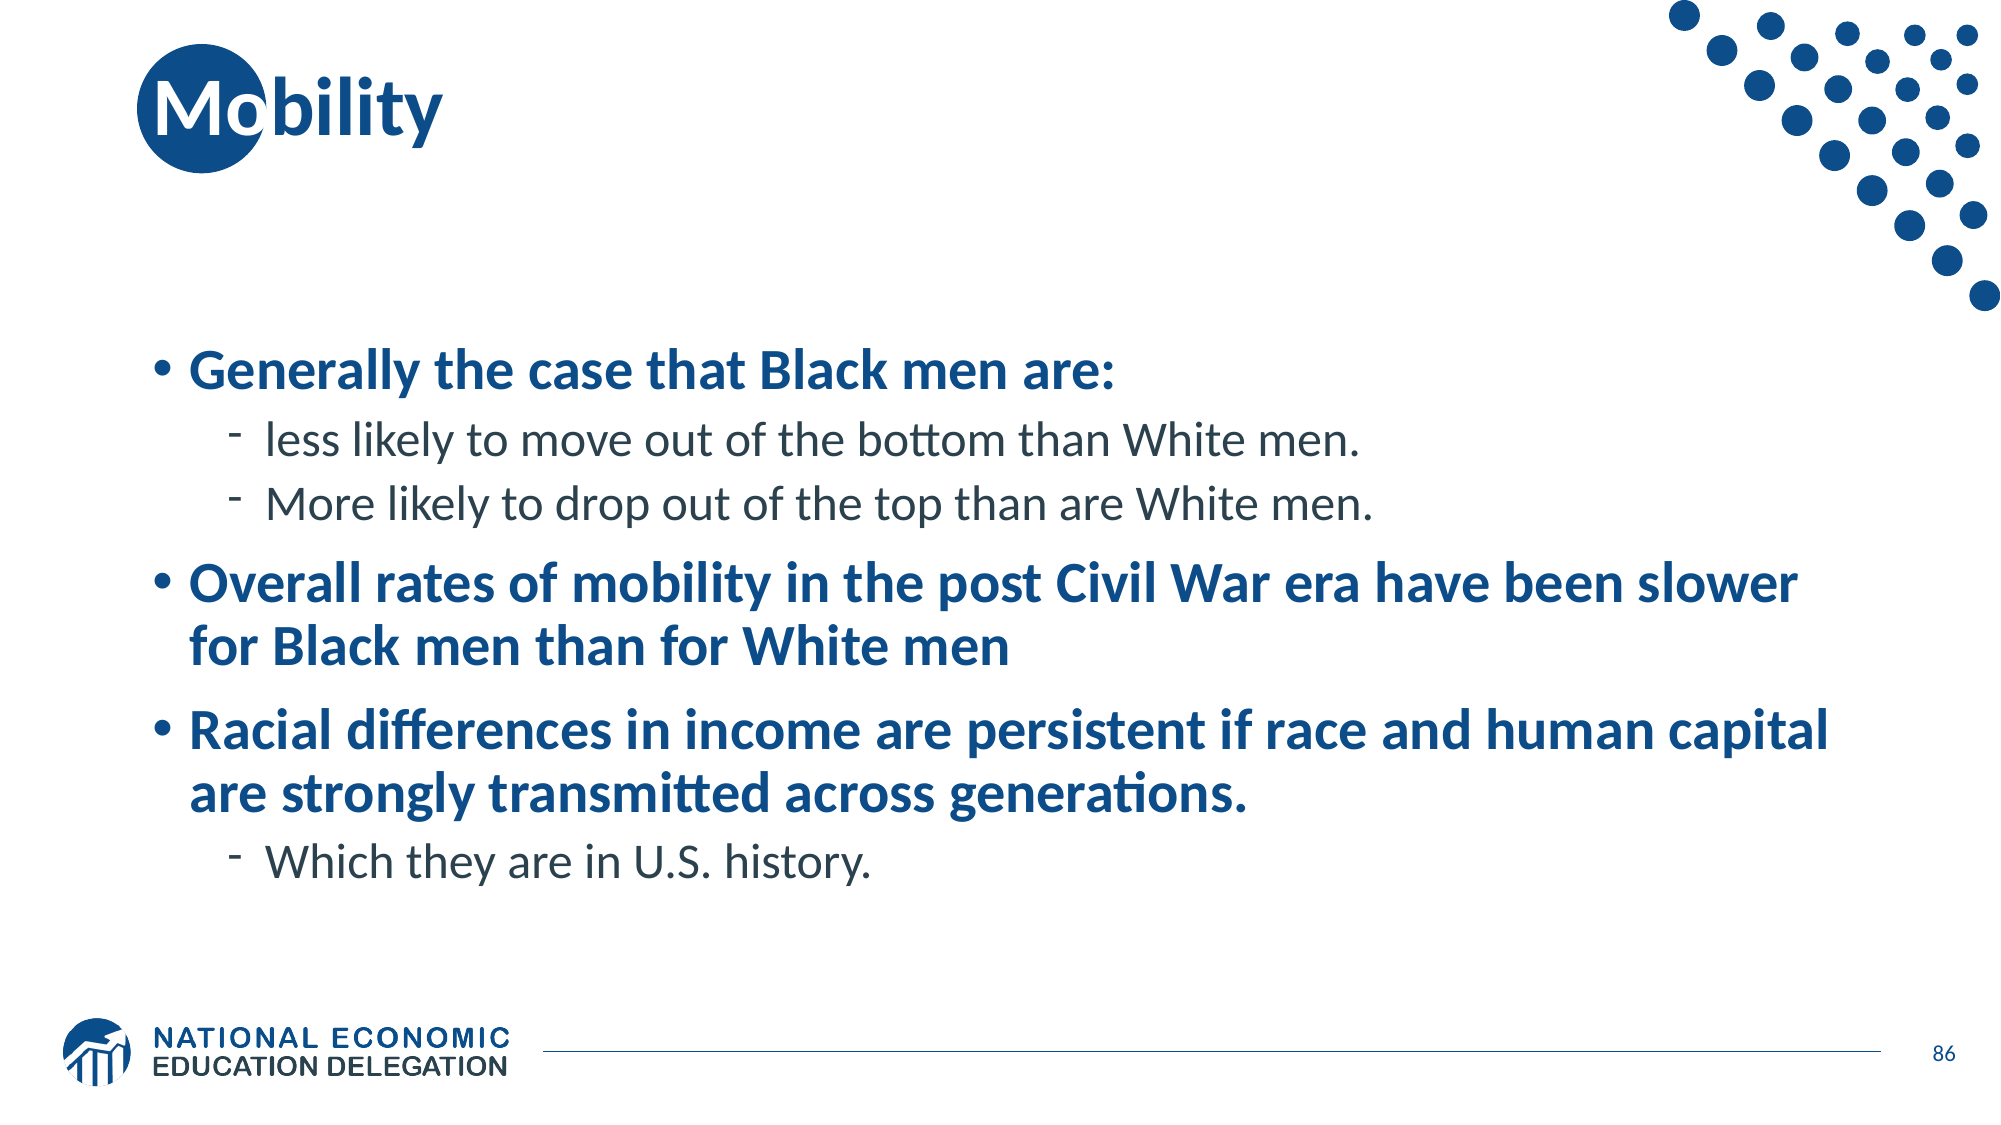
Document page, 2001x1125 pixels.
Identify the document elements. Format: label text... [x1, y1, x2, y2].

picture [55, 1013, 520, 1091]
list Generally the case that Black men are: less likely to move out of the bottom than White men. More likely to drop out of the top than are White men. Overall rates of mobility in the post Civil War era have been slower for Black men than for White men Racial differences in income are persistent if race and human capital are strongly transmitted across generations. Which they are in U.S. history. [137, 257, 1863, 972]
title Mobility [137, 0, 1863, 218]
slide_number 86 [1521, 1022, 1972, 1082]
